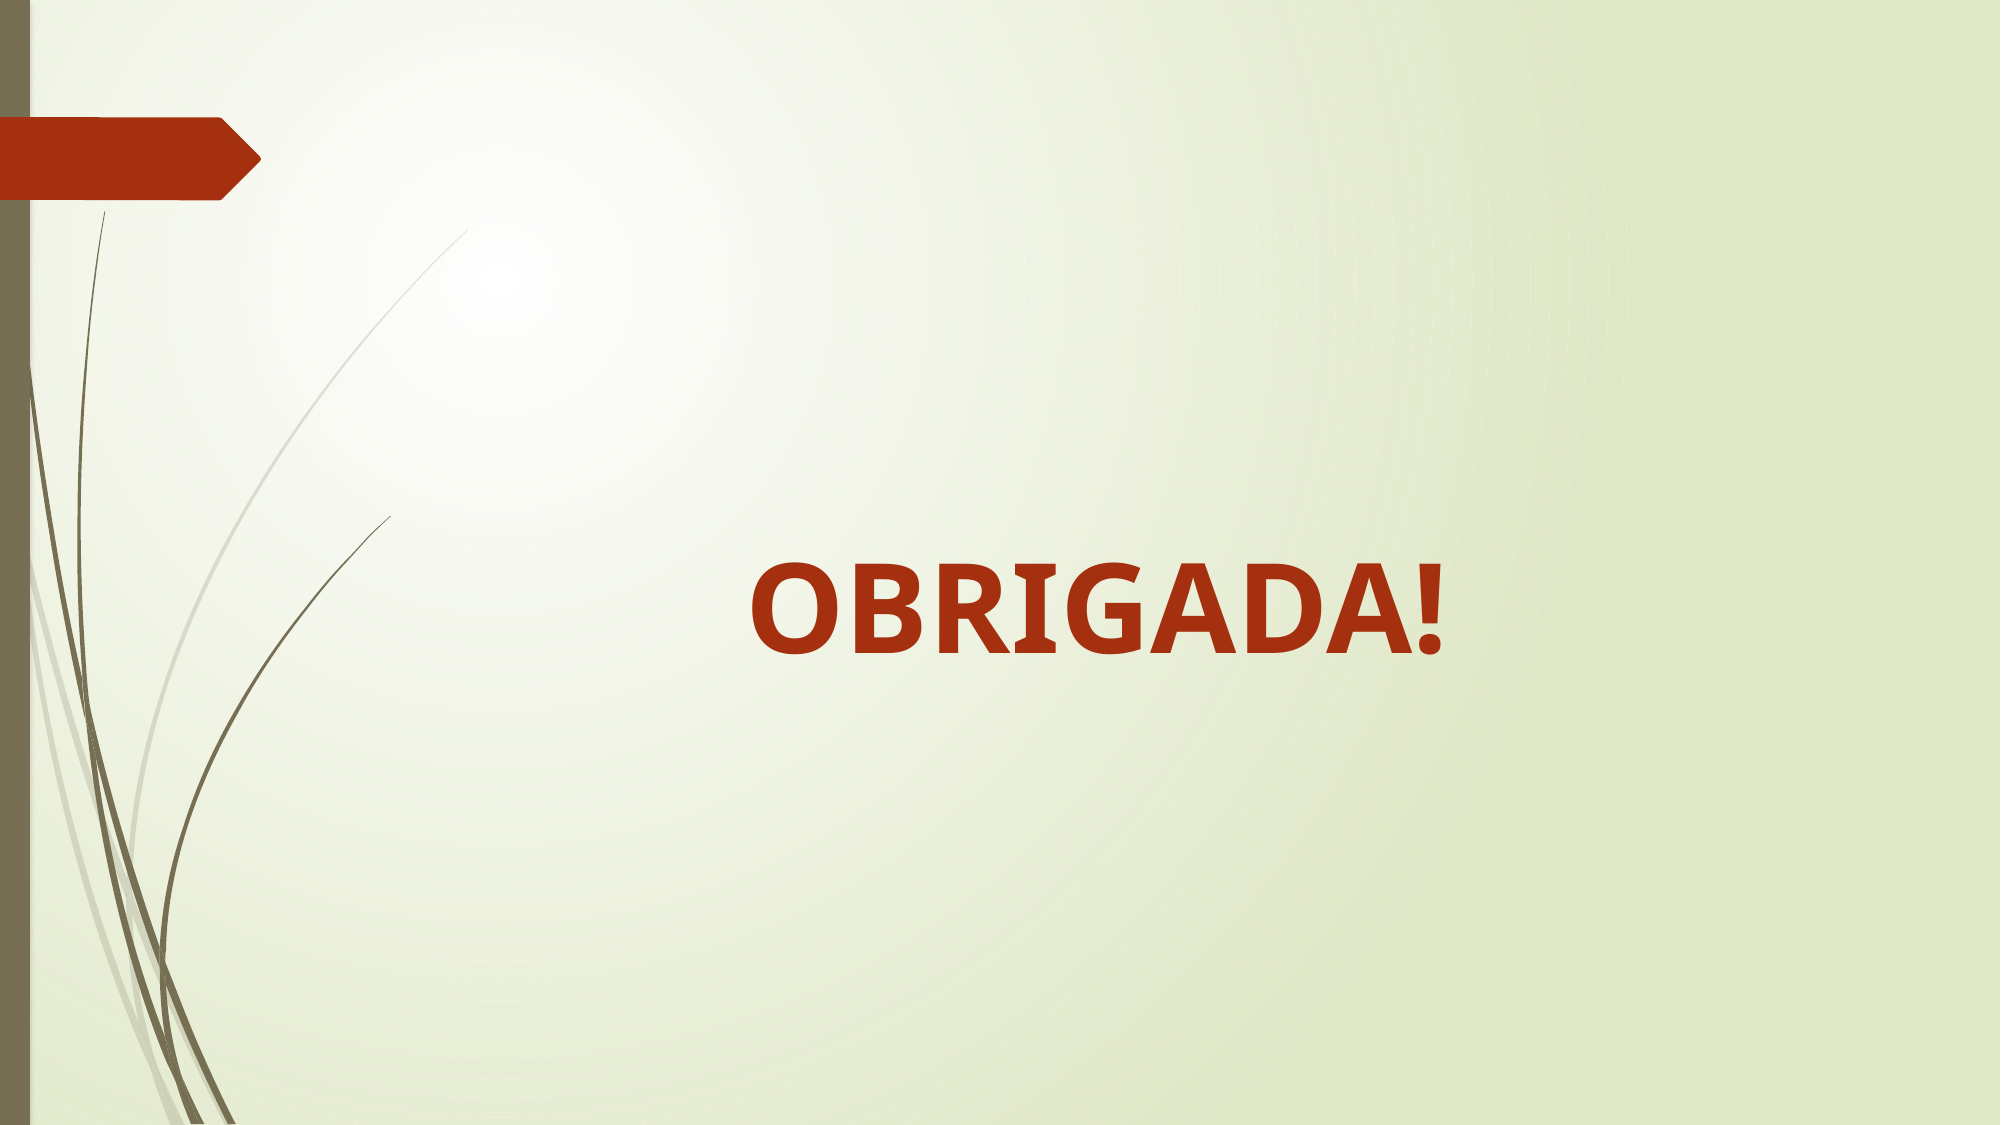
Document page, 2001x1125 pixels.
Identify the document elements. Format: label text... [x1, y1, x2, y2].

list obrigada! [349, 350, 1813, 970]
